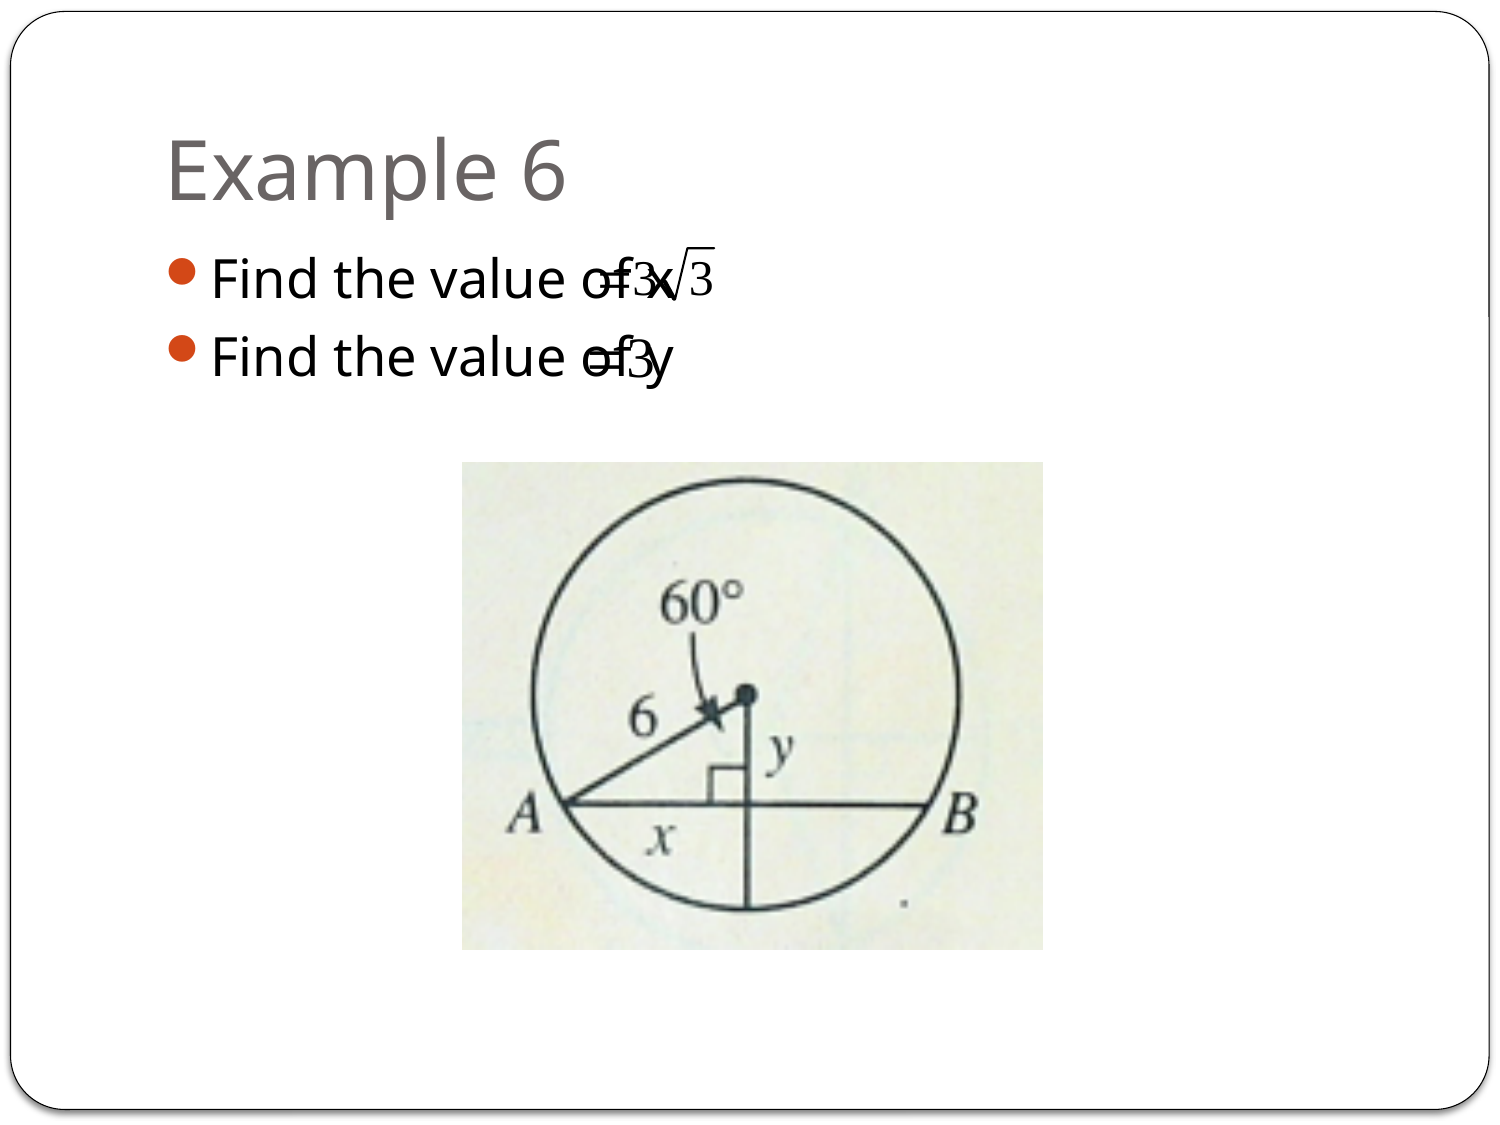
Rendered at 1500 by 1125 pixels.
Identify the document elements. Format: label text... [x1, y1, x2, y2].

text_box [574, 324, 661, 392]
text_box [587, 237, 726, 313]
list Find the value of x Find the value of y [150, 237, 1425, 988]
picture [462, 462, 1044, 951]
title Example 6 [150, 45, 1425, 233]
